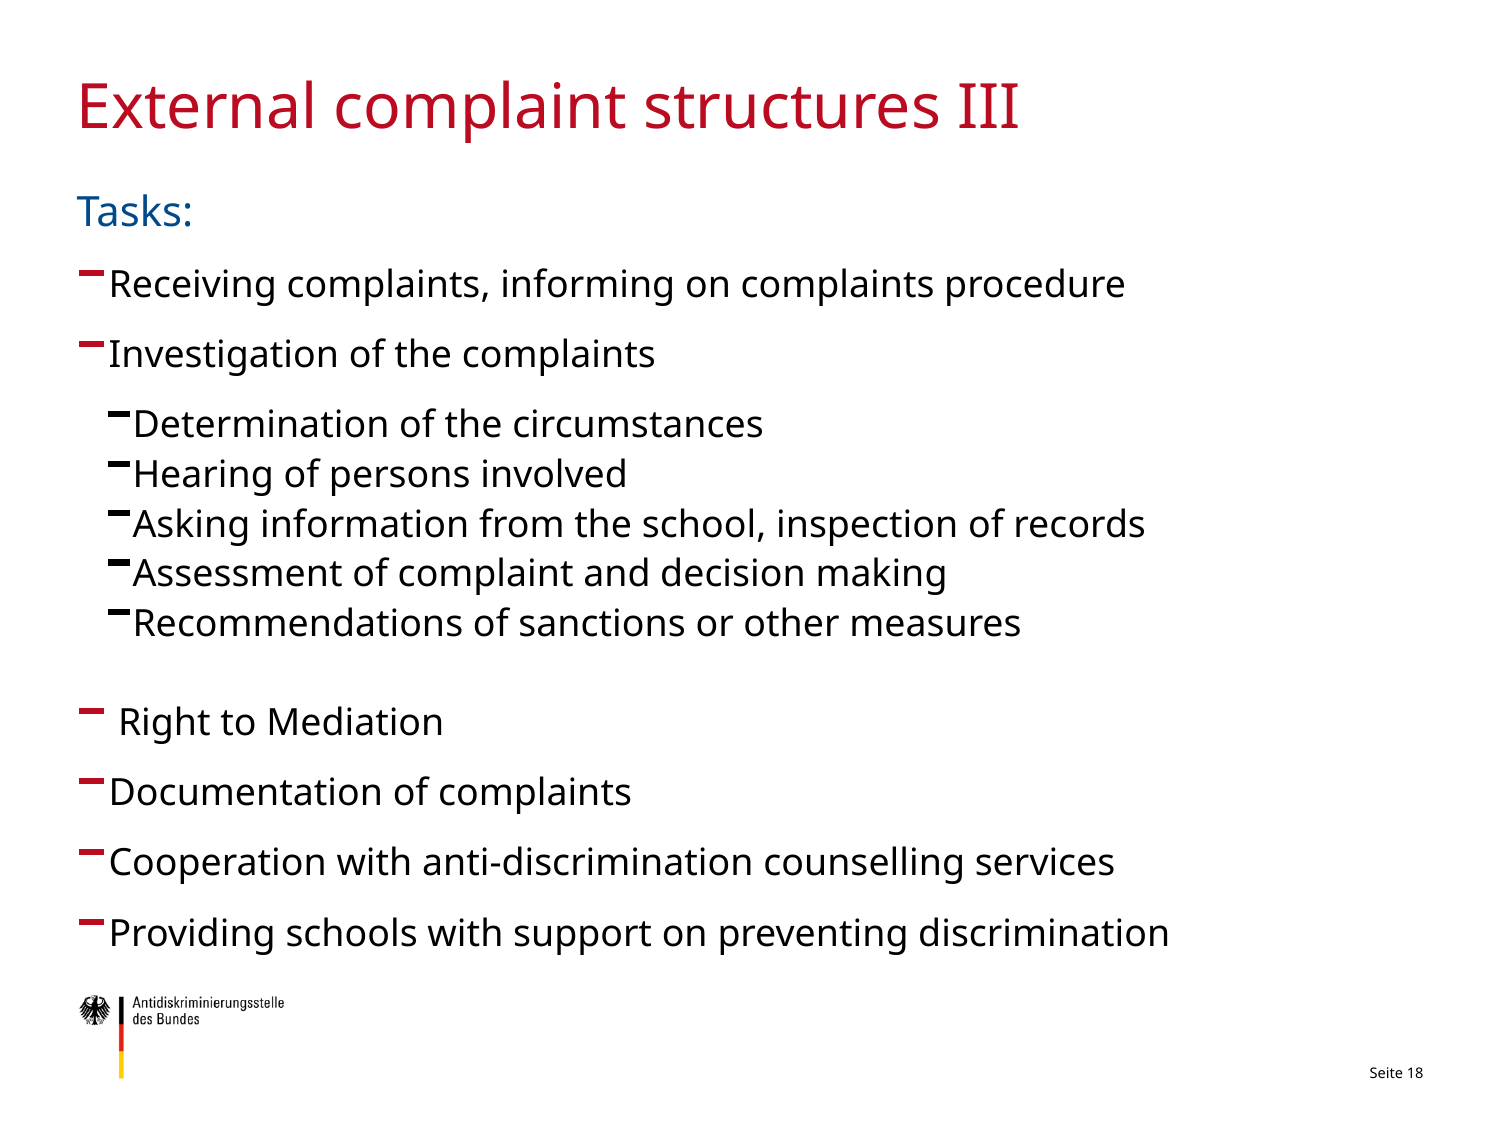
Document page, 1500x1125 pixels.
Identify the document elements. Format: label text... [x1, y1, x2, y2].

title External complaint structures III [76, 66, 1424, 161]
slide_number Seite 18 [1272, 1058, 1424, 1083]
list Tasks: Receiving complaints, informing on complaints procedure Investigation of the complaints Determination of the circumstances Hearing of persons involved Asking information from the school, inspection of records Assessment of complaint and decision making Recommendations of sanctions or other measures Right to Mediation Documentation of complaints Cooperation with anti-discrimination counselling services Providing schools with support on preventing discrimination [76, 184, 1424, 953]
picture [61, 972, 326, 1111]
